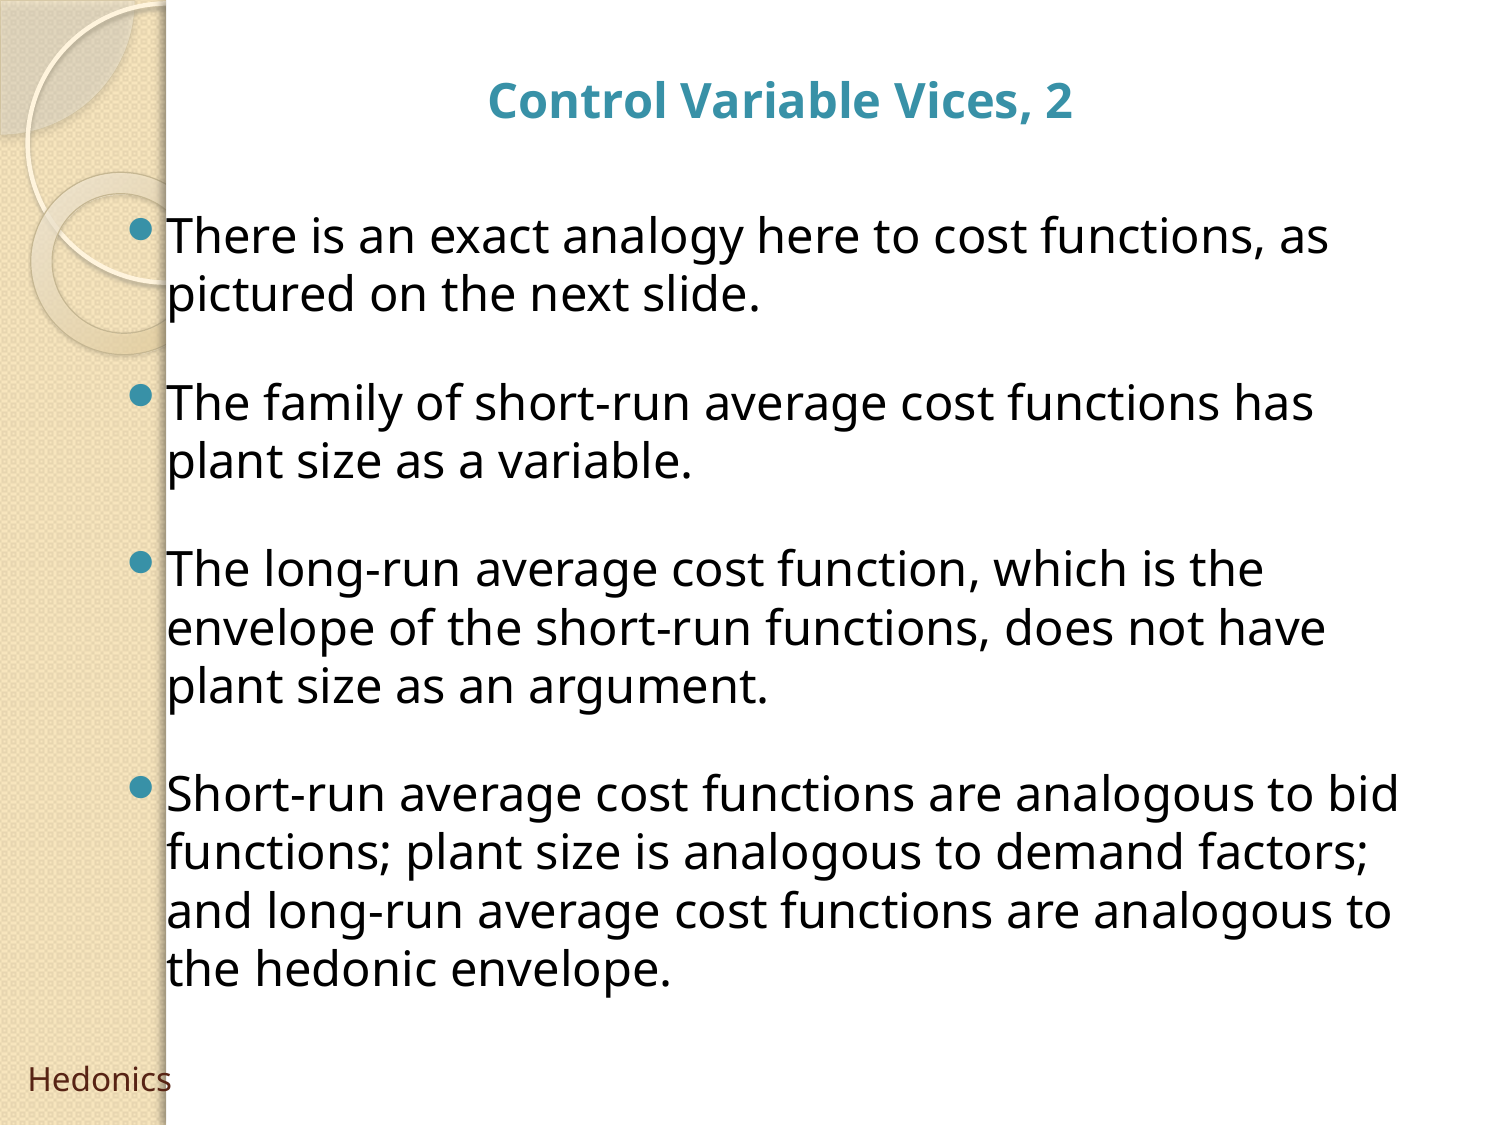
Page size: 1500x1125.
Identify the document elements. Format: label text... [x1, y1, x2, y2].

list Control Variable Vices, 2 There is an exact analogy here to cost functions, as pictured on the next slide. The family of short-run average cost functions has plant size as a variable. The long-run average cost function, which is the envelope of the short-run functions, does not have plant size as an argument. Short-run average cost functions are analogous to bid functions; plant size is analogous to demand factors; and long-run average cost functions are analogous to the hedonic envelope. [99, 62, 1450, 1013]
title Hedonics [12, 1043, 1363, 1113]
